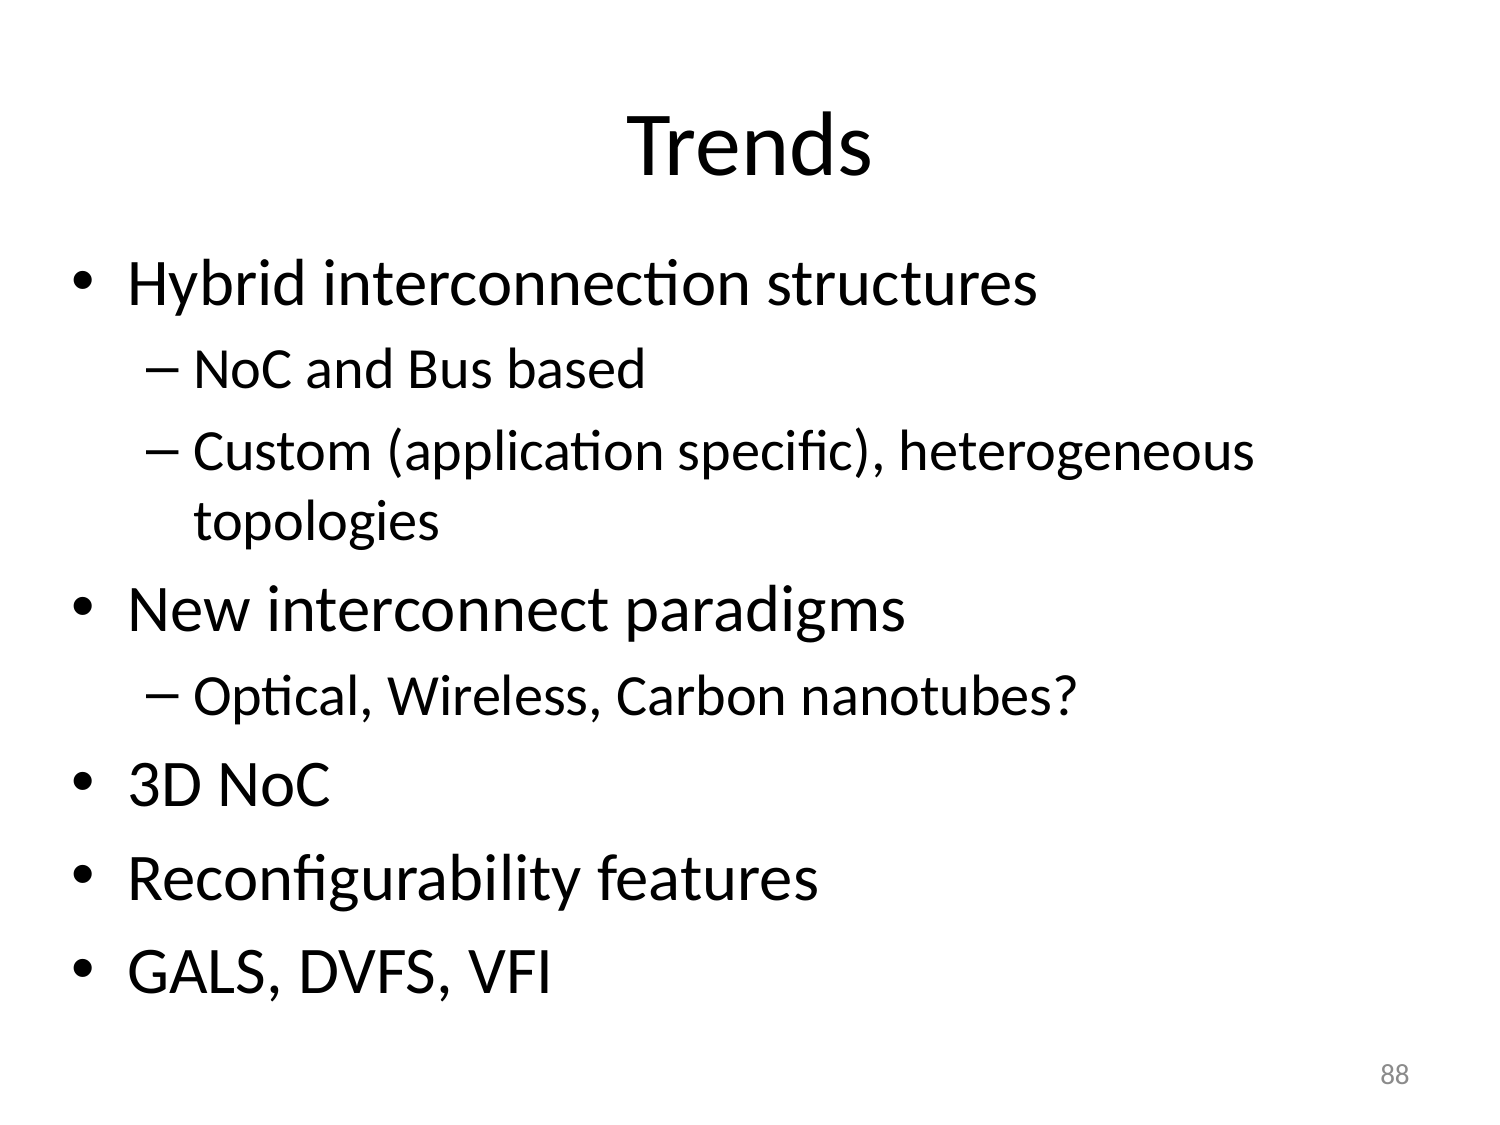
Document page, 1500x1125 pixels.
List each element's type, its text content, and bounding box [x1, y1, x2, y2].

title Trends [75, 45, 1425, 231]
slide_number 88 [1074, 1042, 1425, 1103]
list Hybrid interconnection structures NoC and Bus based Custom (application specific), heterogeneous topologies New interconnect paradigms Optical, Wireless, Carbon nanotubes? 3D NoC Reconfigurability features GALS, DVFS, VFI [56, 231, 1463, 1019]
